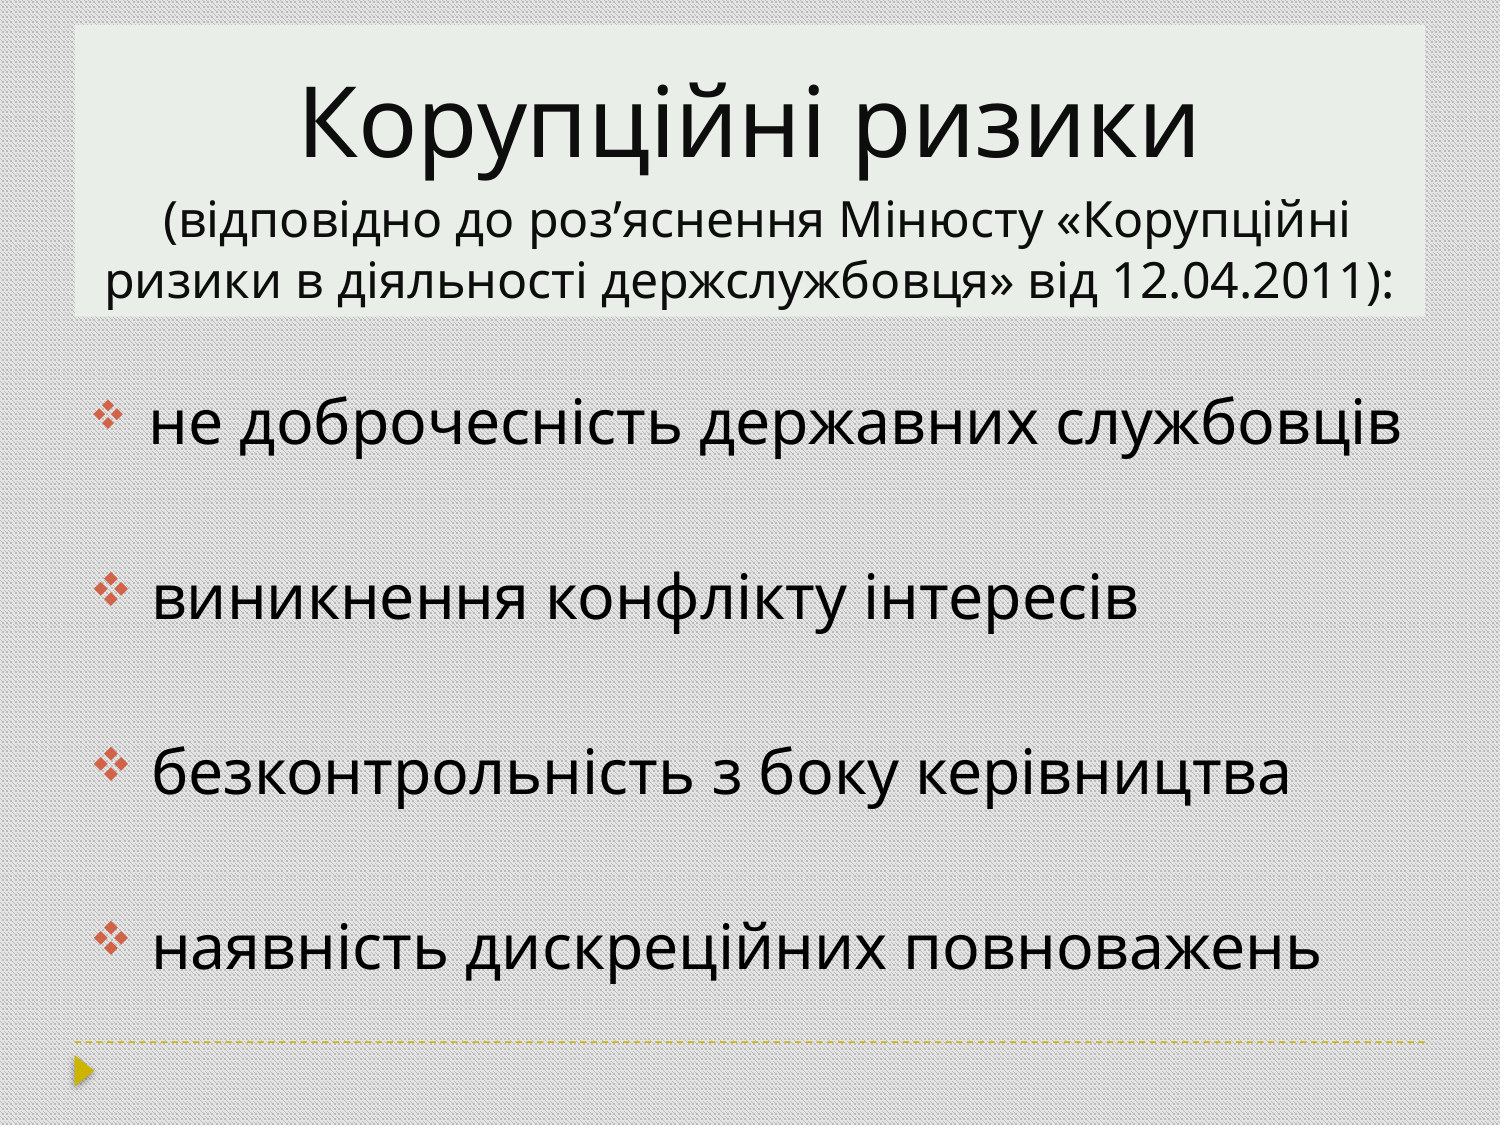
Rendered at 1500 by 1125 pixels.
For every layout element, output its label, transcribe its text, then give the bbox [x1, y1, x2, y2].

title Корупційні ризики (відповідно до роз’яснення Мінюсту «Корупційні ризики в діяльності держслужбовця» від 12.04.2011): [75, 24, 1425, 317]
list не доброчесність державних службовців виникнення конфлікту інтересів безконтрольність з боку керівництва наявність дискреційних повноважень [75, 375, 1459, 1035]
